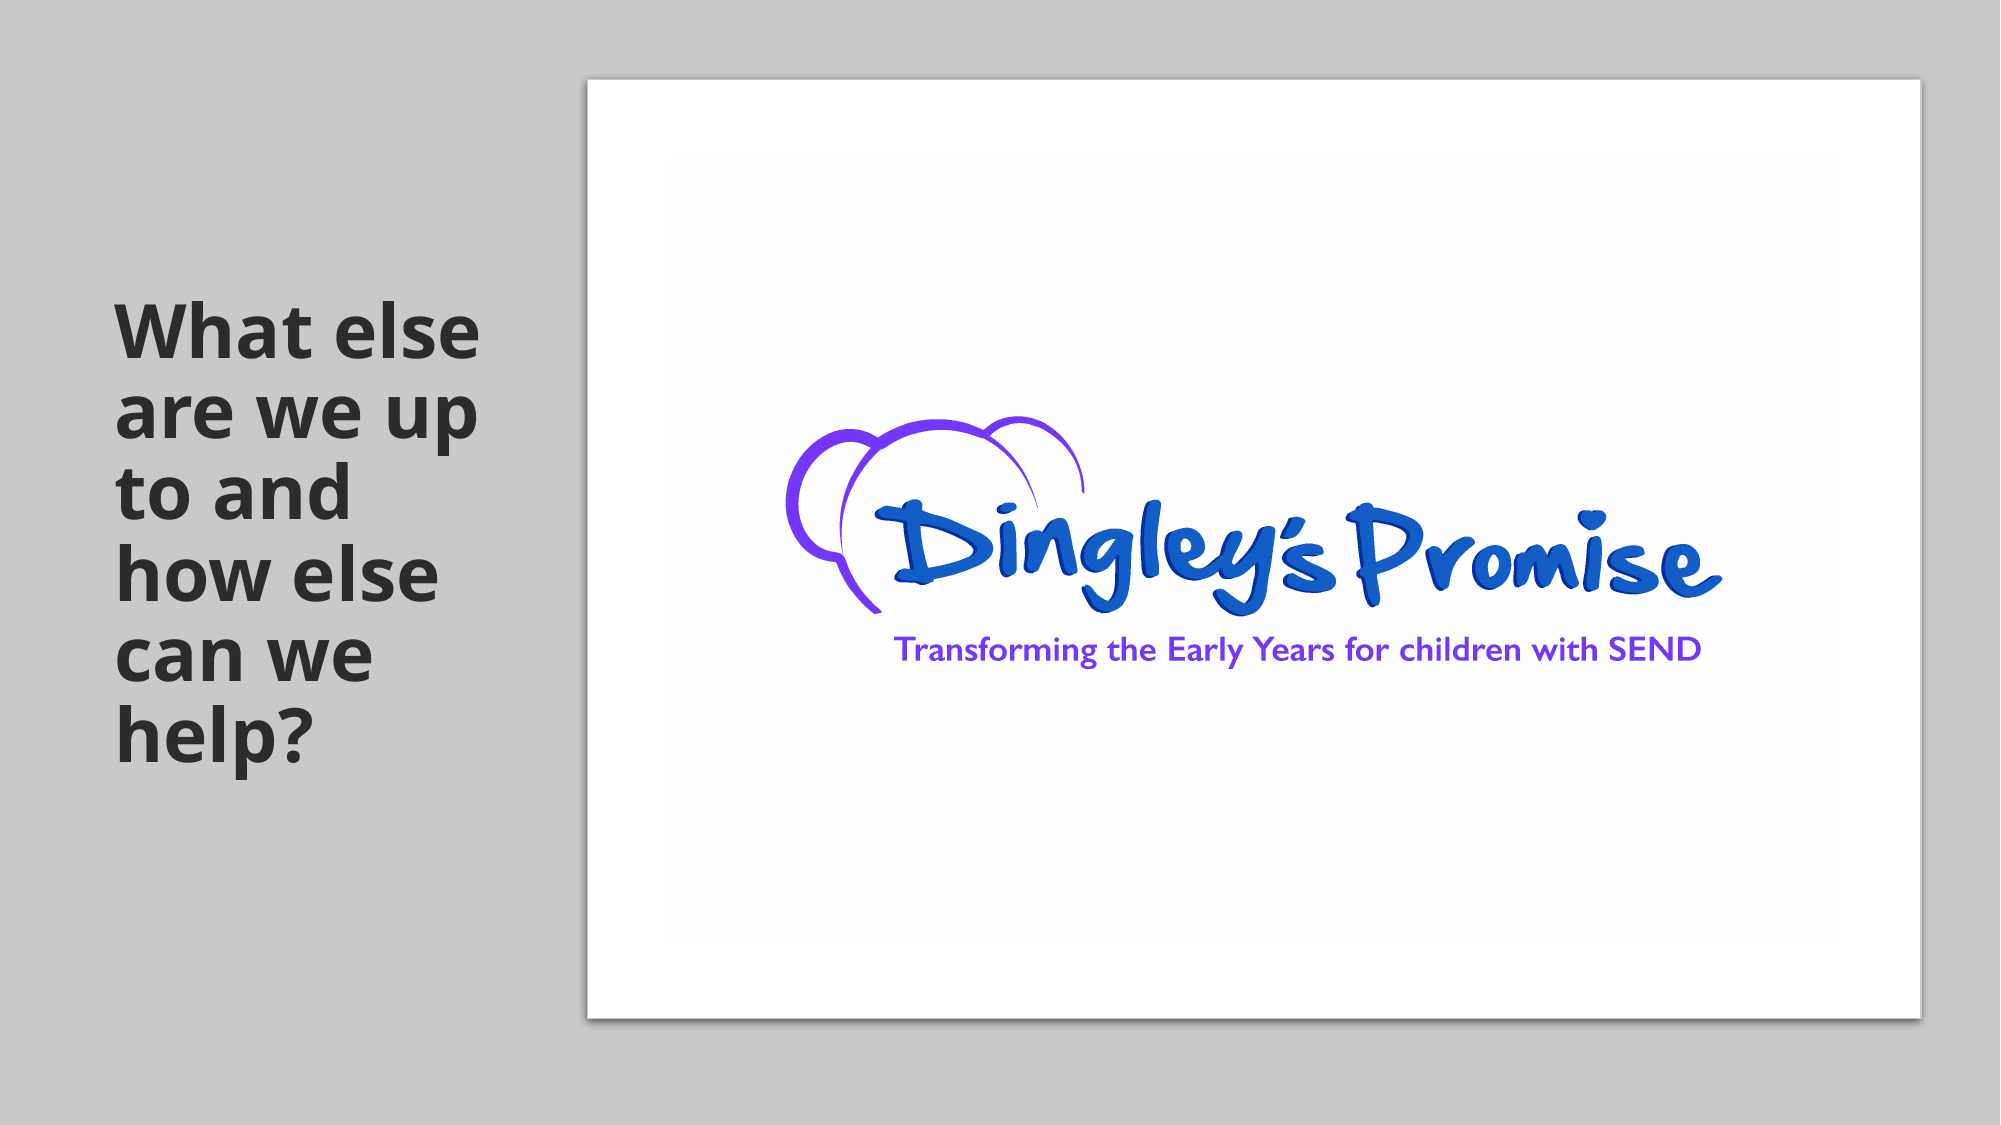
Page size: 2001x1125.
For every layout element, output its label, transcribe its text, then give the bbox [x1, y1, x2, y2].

text_box [0, 0, 2000, 1125]
title What else are we up to and how else can we help? [99, 104, 527, 968]
text_box [586, 78, 1922, 1019]
picture [666, 154, 1842, 944]
